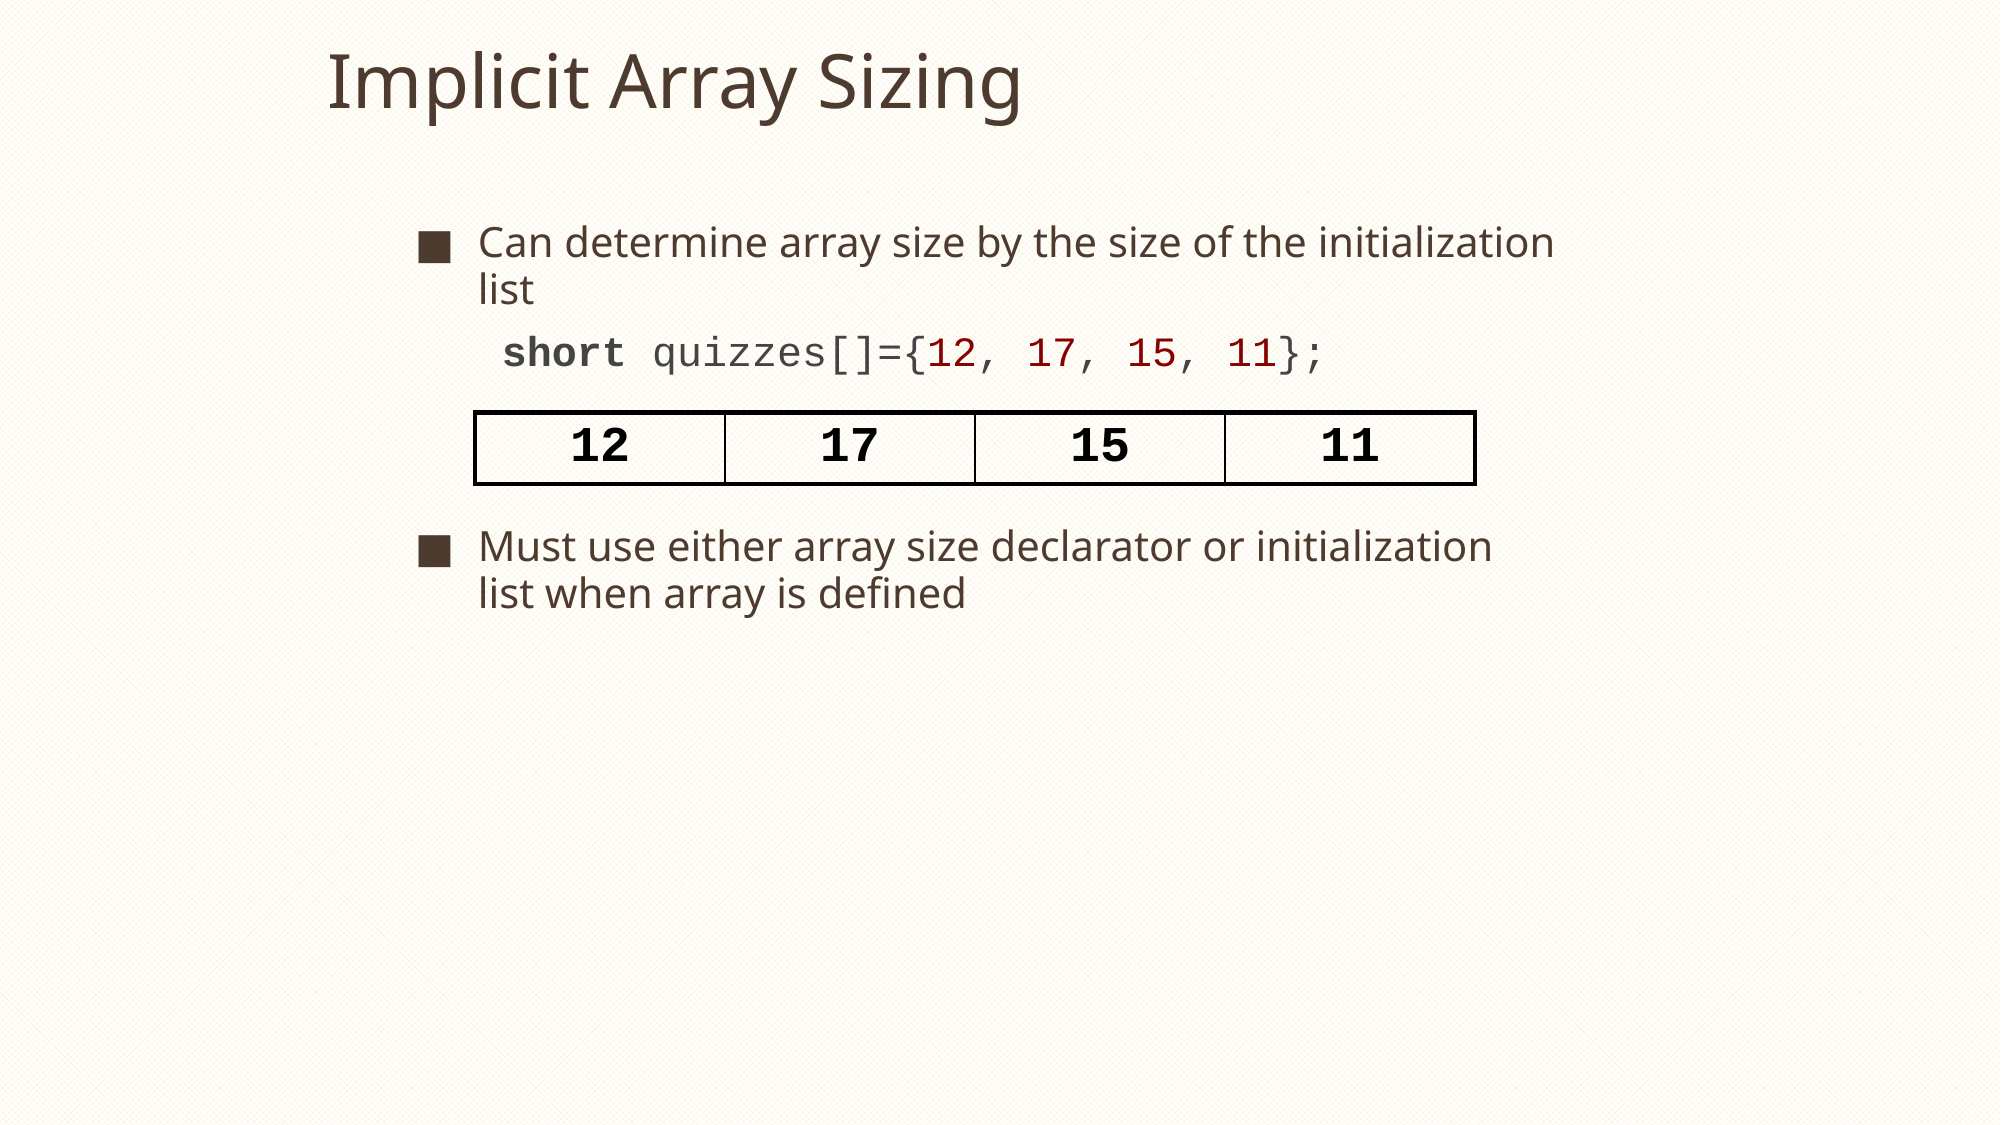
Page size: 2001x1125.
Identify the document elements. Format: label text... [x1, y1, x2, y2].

table_header 12 [477, 415, 724, 482]
table_header 15 [976, 415, 1224, 482]
title Implicit Array Sizing [312, 37, 1663, 225]
table_header 11 [1226, 415, 1473, 482]
table_header 17 [726, 415, 974, 482]
list Can determine array size by the size of the initialization list short quizzes[]={12, 17, 15, 11}; Must use either array size declarator or initialization list when array is defined [399, 212, 1575, 901]
